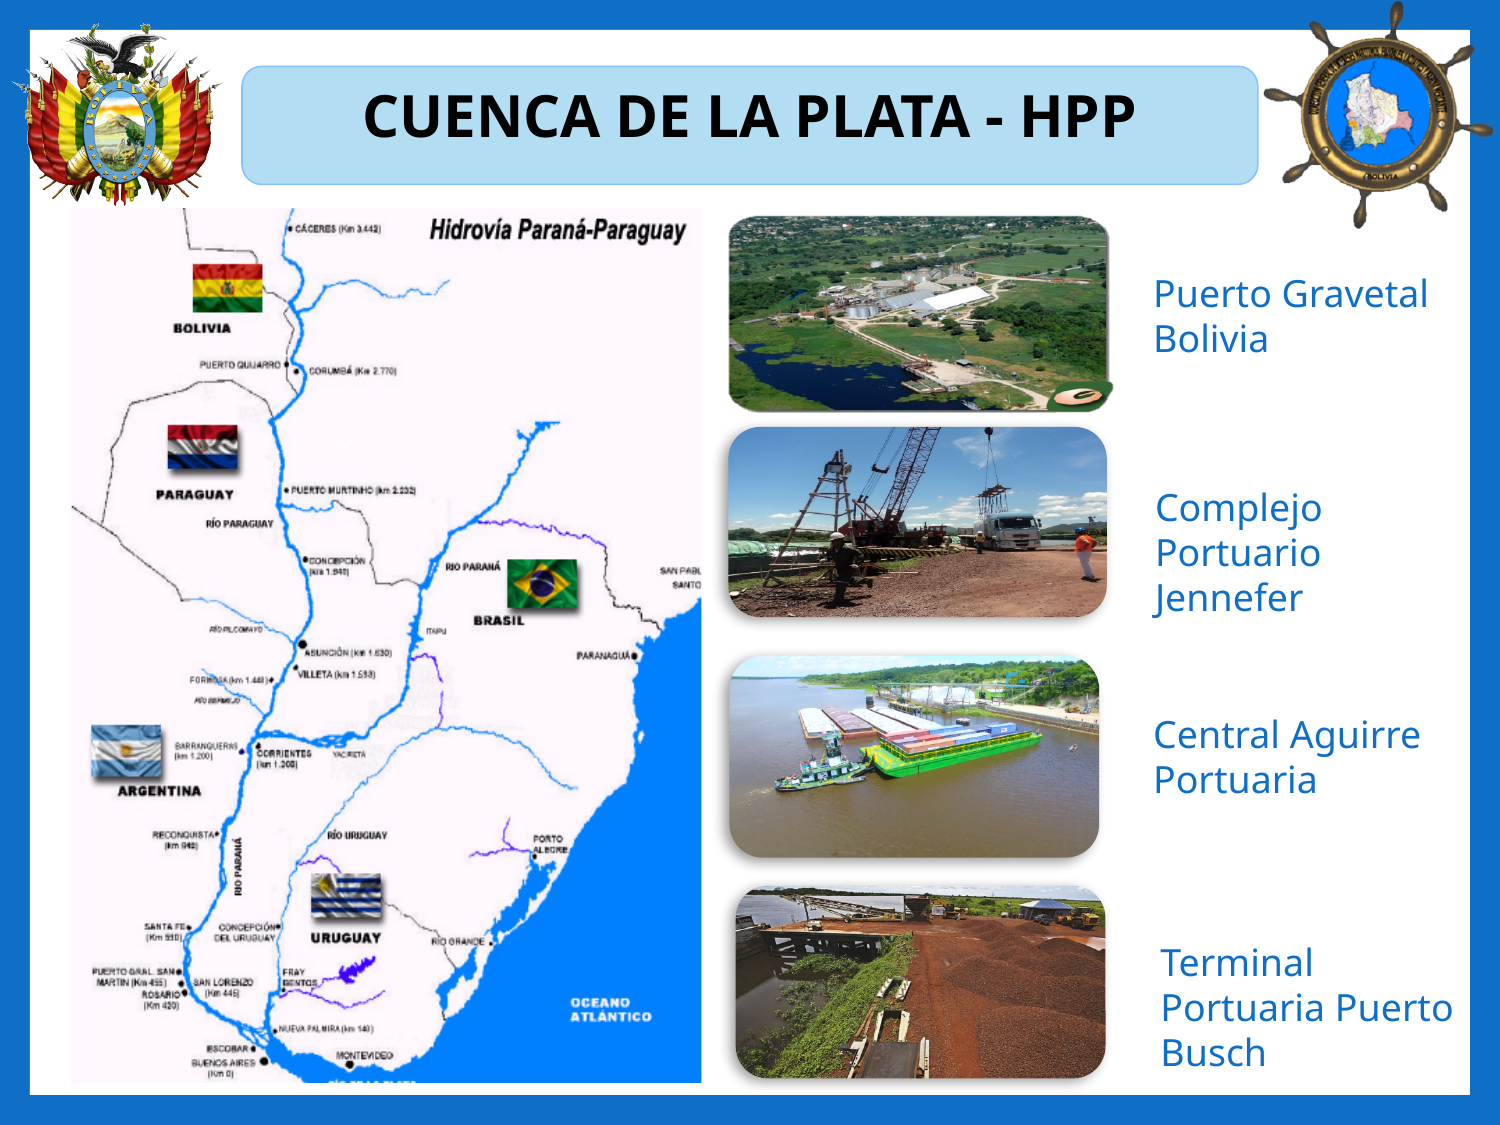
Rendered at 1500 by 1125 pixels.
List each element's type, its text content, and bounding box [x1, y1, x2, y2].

picture [1257, 0, 1500, 229]
picture [717, 207, 1114, 419]
picture [729, 655, 1100, 858]
text_box Terminal Portuaria Puerto Busch [1145, 931, 1478, 1081]
picture [735, 885, 1106, 1079]
picture [728, 426, 1108, 618]
text_box CUENCA DE LA PLATA - HPP [242, 66, 1258, 185]
text_box Puerto Gravetal Bolivia [1138, 262, 1471, 368]
picture [11, 22, 702, 1083]
text_box Central Aguirre Portuaria [1138, 703, 1471, 809]
text_box Complejo Portuario Jennefer [1140, 476, 1473, 627]
